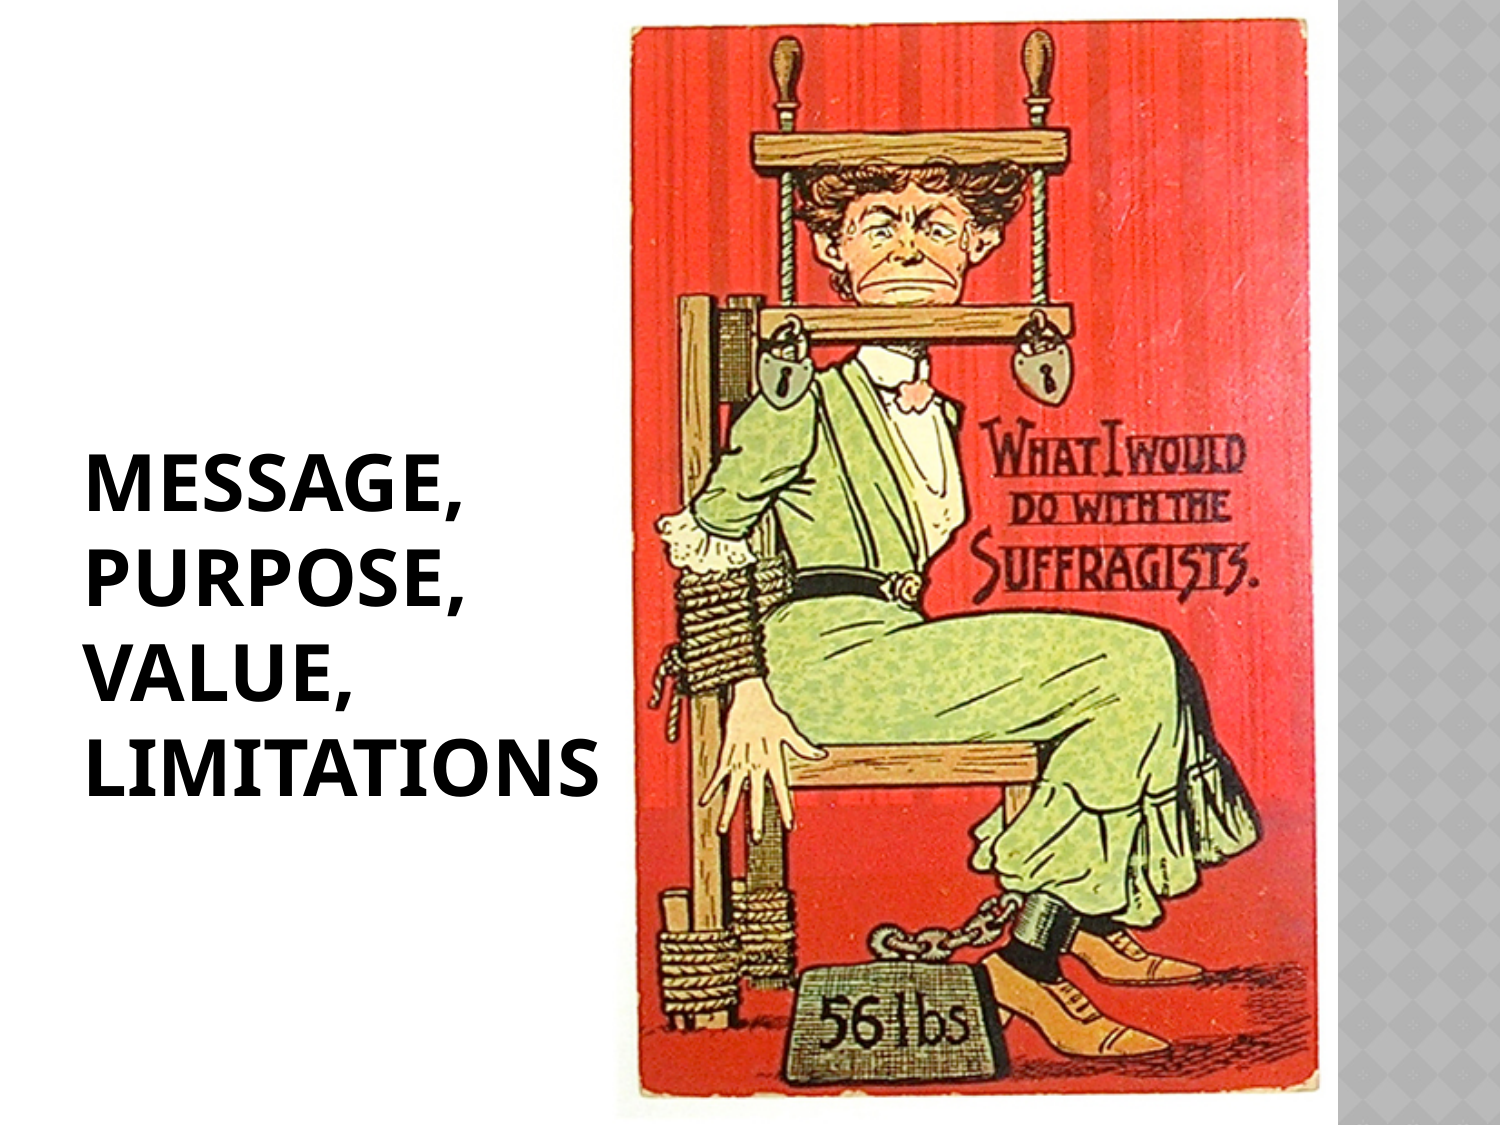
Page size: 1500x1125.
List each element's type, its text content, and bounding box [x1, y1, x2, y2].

title Message, Purpose, Value, limitations [75, 52, 606, 813]
picture [612, 0, 1338, 1125]
